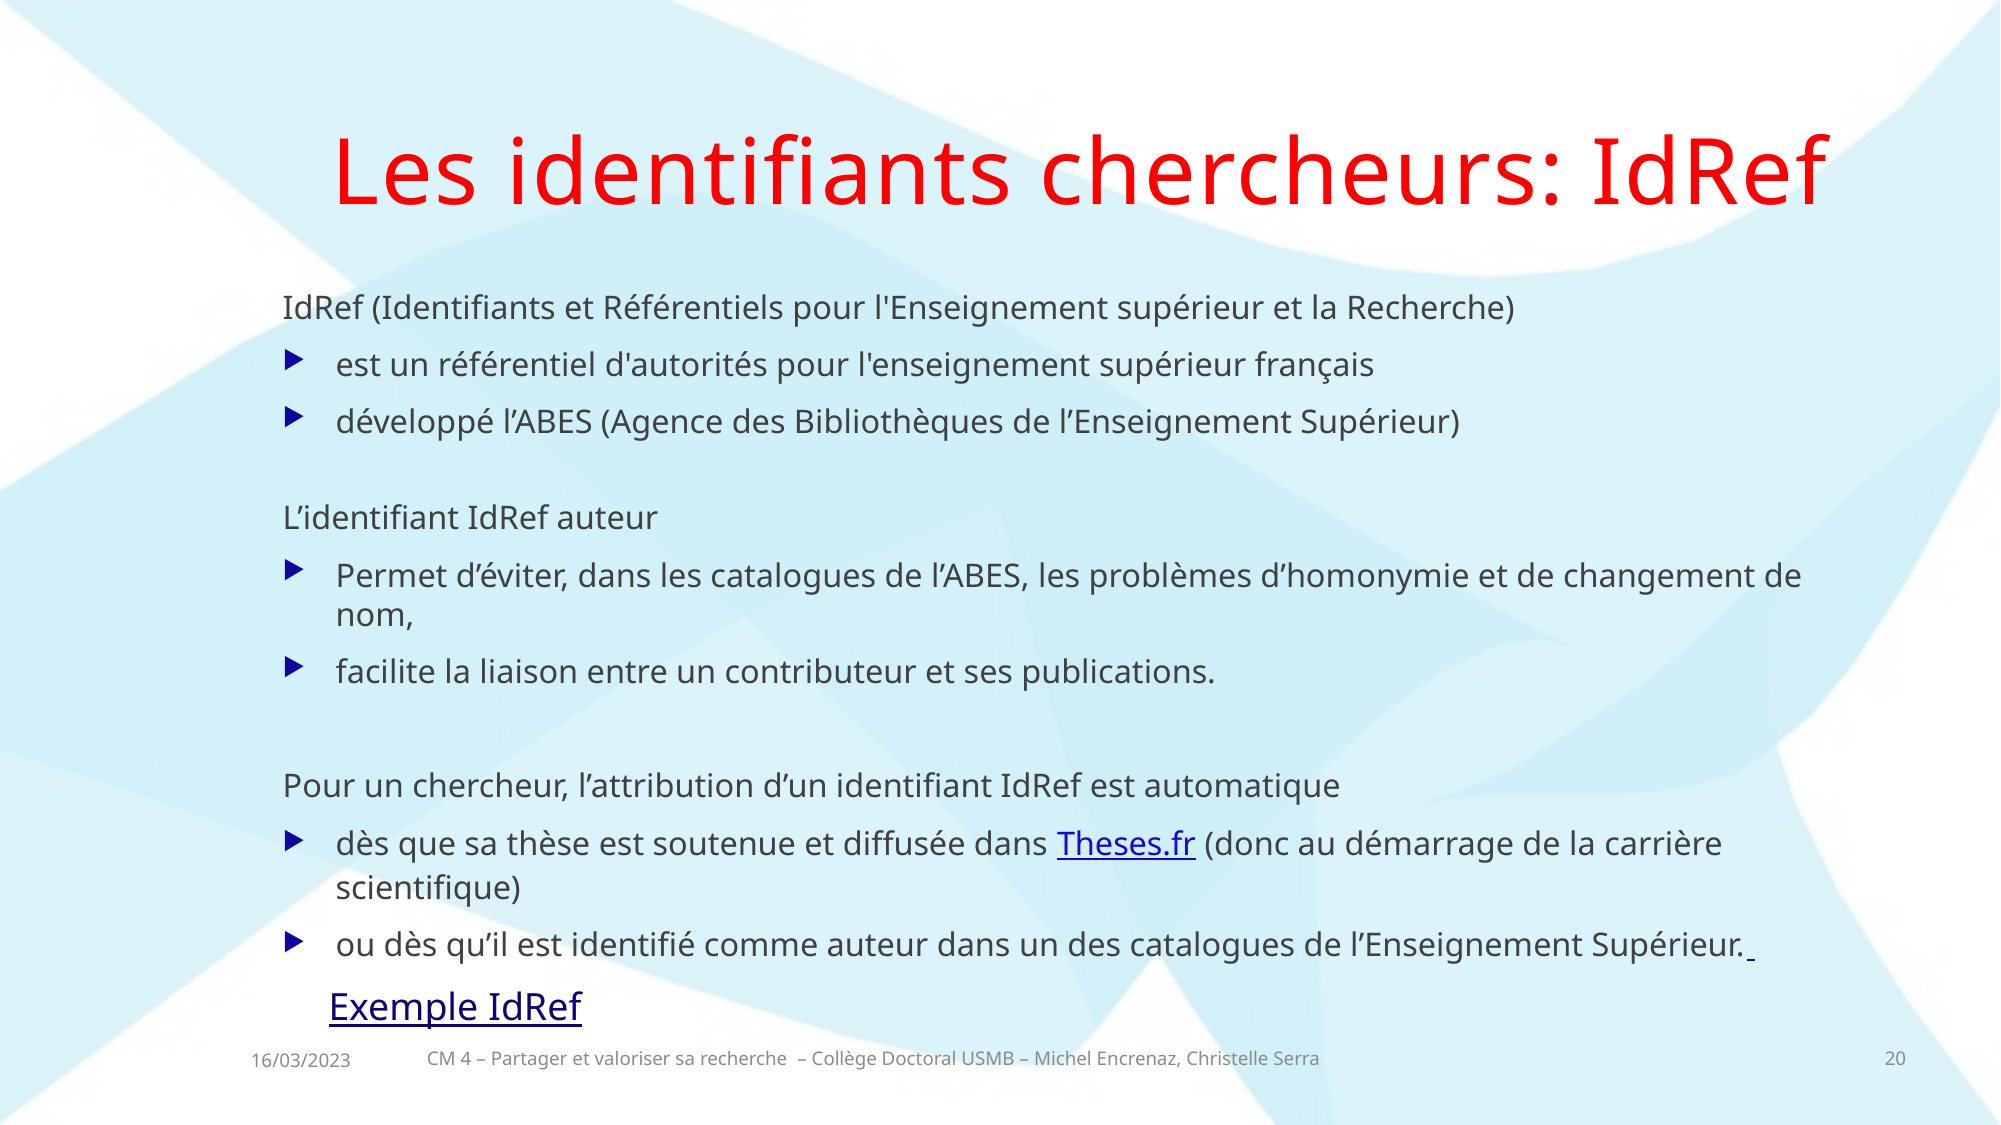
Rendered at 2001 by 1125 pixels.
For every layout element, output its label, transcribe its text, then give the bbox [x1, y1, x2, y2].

slide_number 20 [1826, 1029, 1922, 1090]
text_box Exemple IdRef [313, 975, 797, 1042]
footer CM 4 – Partager et valoriser sa recherche – Collège Doctoral USMB – Michel Encrenaz, Christelle Serra [411, 1029, 1780, 1090]
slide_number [58, 1029, 366, 1090]
list IdRef (Identifiants et Référentiels pour l'Enseignement supérieur et la Recherche) est un référentiel d'autorités pour l'enseignement supérieur français développé l’ABES (Agence des Bibliothèques de l’Enseignement Supérieur) L’identifiant IdRef auteur Permet d’éviter, dans les catalogues de l’ABES, les problèmes d’homonymie et de changement de nom, facilite la liaison entre un contributeur et ses publications. Pour un chercheur, l’attribution d’un identifiant IdRef est automatique dès que sa thèse est soutenue et diffusée dans Theses.fr (donc au démarrage de la carrière scientifique) ou dès qu’il est identifié comme auteur dans un des catalogues de l’Enseignement Supérieur. [267, 278, 1863, 976]
text_box Les identifiants chercheurs: IdRef [316, 105, 1911, 230]
